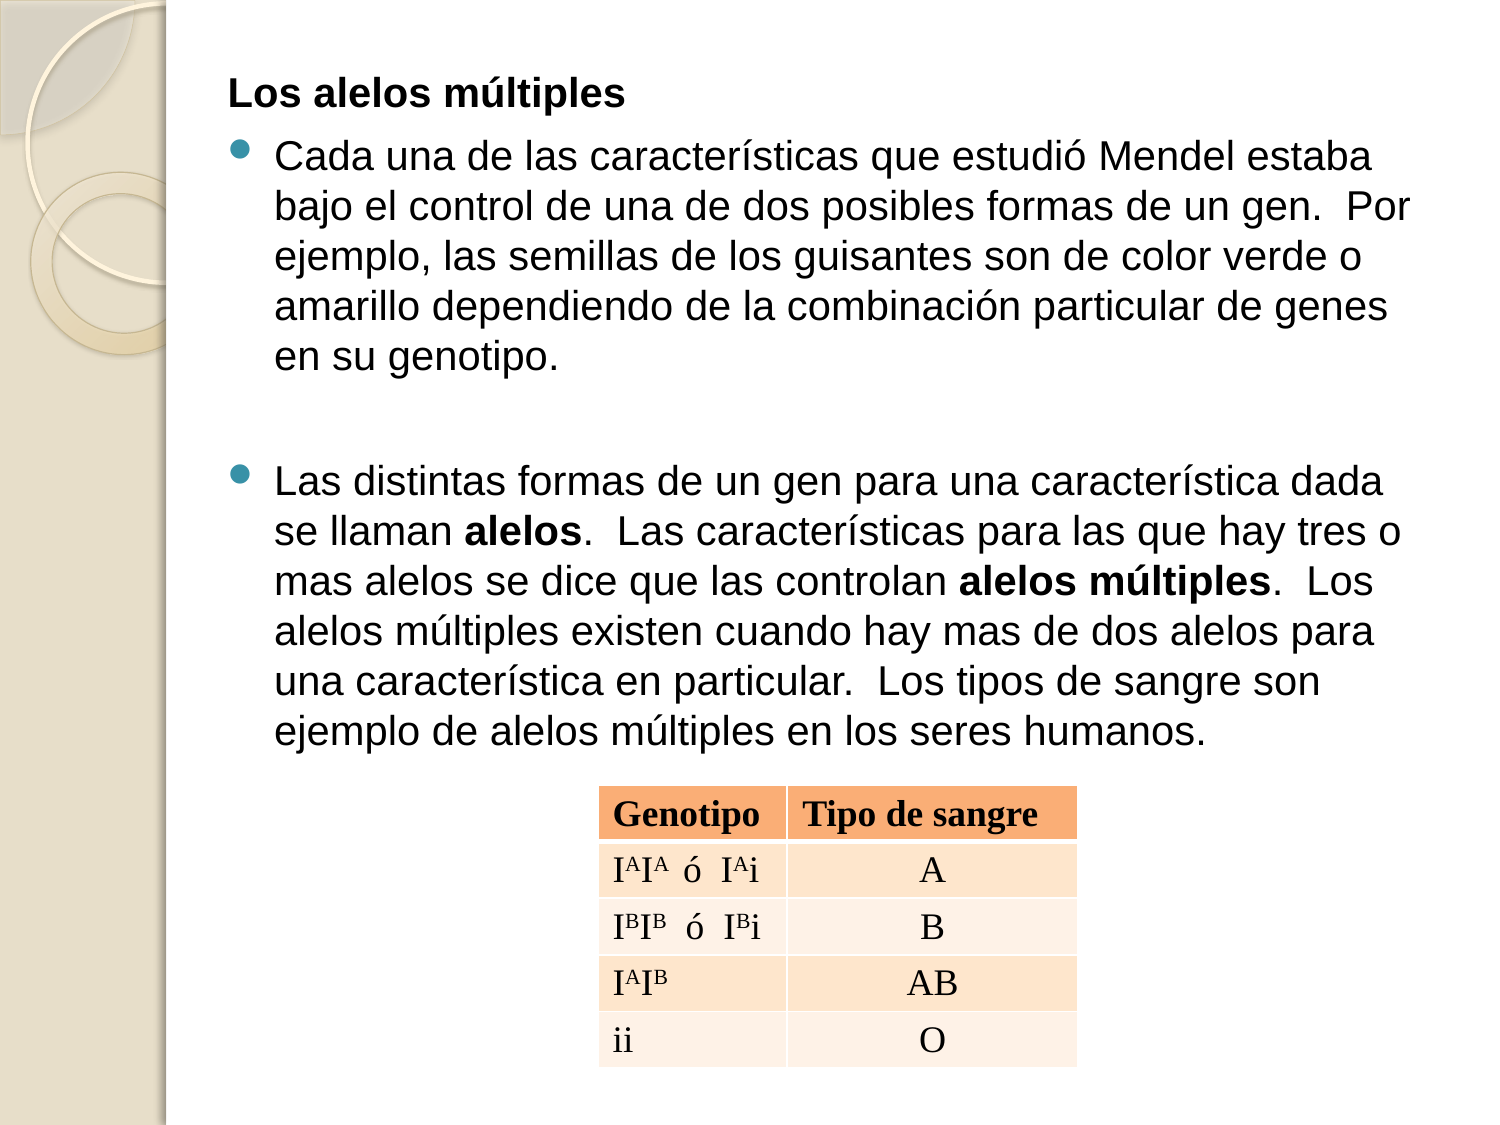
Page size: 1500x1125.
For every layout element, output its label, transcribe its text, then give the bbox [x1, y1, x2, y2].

table_cell O [788, 1012, 1077, 1067]
table_cell A [788, 844, 1077, 897]
table_cell IAIB [599, 956, 786, 1011]
table_header Tipo de sangre [788, 786, 1077, 839]
table_header Genotipo [599, 786, 786, 839]
table_cell AB [788, 956, 1077, 1011]
list Los alelos múltiples Cada una de las características que estudió Mendel estaba bajo el control de una de dos posibles formas de un gen. Por ejemplo, las semillas de los guisantes son de color verde o amarillo dependiendo de la combinación particular de genes en su genotipo. Las distintas formas de un gen para una característica dada se llaman alelos. Las características para las que hay tres o mas alelos se dice que las controlan alelos múltiples. Los alelos múltiples existen cuando hay mas de dos alelos para una característica en particular. Los tipos de sangre son ejemplo de alelos múltiples en los seres humanos. [198, 58, 1442, 1091]
table_cell ii [599, 1012, 786, 1067]
table_cell B [788, 899, 1077, 954]
table_cell IAIA ó IAi [599, 844, 786, 897]
table_cell IBIB ó IBi [599, 899, 786, 954]
